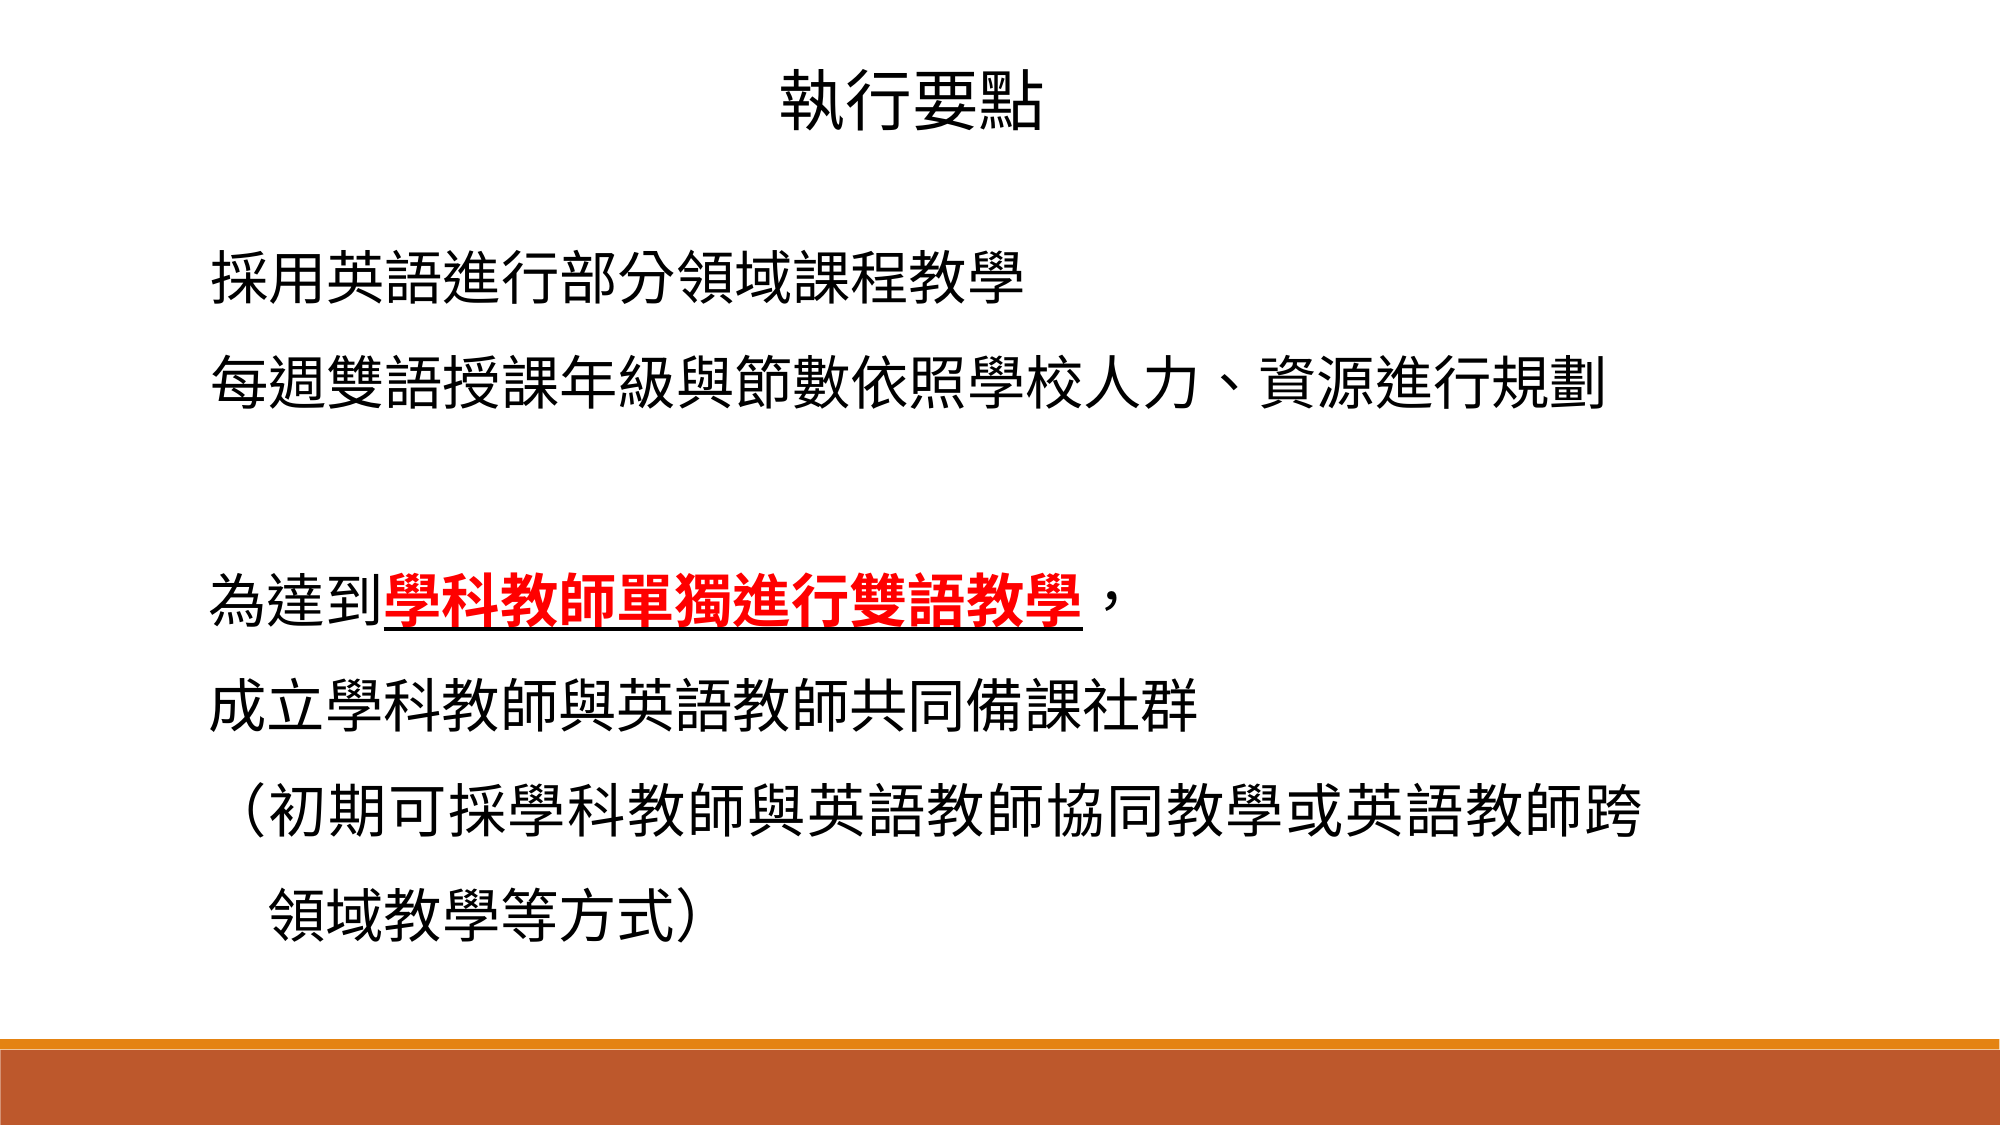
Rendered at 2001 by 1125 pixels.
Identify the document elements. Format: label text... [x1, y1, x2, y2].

text_box 執行要點 [763, 51, 1061, 146]
text_box 採用英語進行部分領域課程教學 每週雙語授課年級與節數依照學校人力、資源進行規劃 [165, 199, 1659, 424]
text_box 為達到學科教師單獨進行雙語教學， 成立學科教師與英語教師共同備課社群 （初期可採學科教師與英語教師協同教學或英語教師跨領域教學等方式） [165, 522, 1659, 957]
